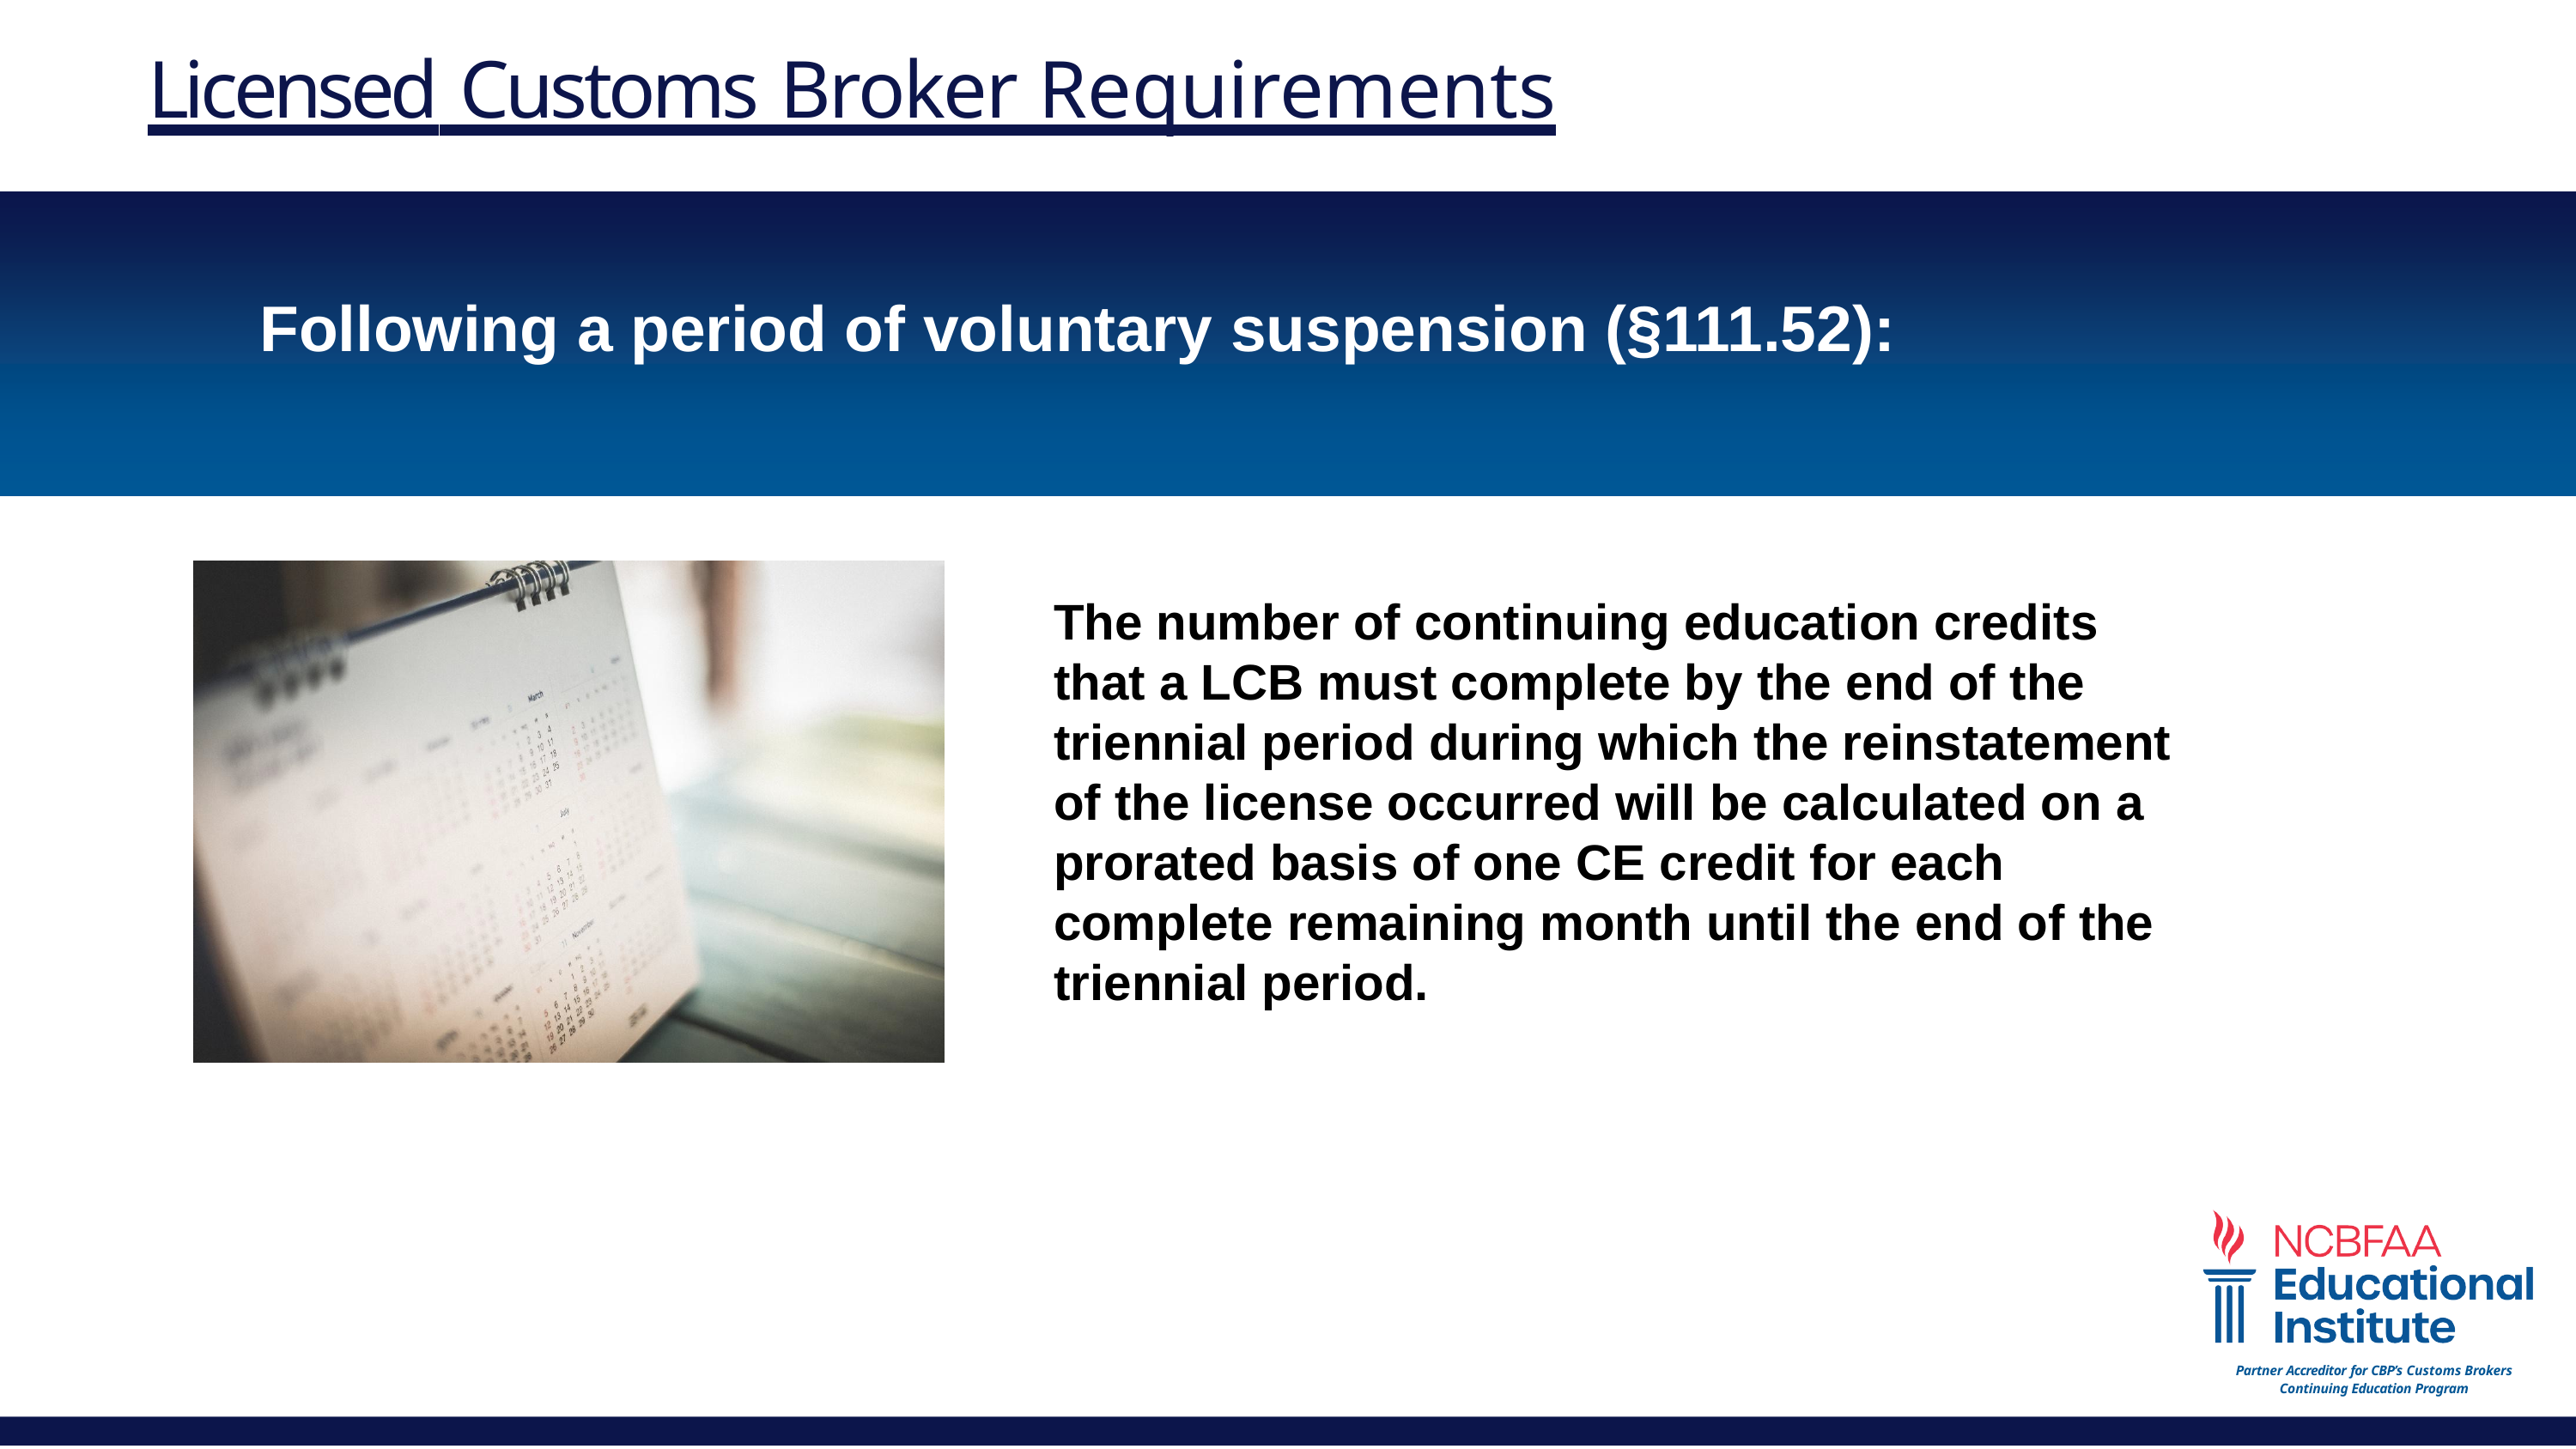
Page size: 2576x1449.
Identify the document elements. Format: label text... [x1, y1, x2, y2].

footer Partner Accreditor for CBP’s Customs Brokers Continuing Education Program [2233, 1359, 2516, 1449]
text_box [2516, 1416, 2576, 1446]
picture [2202, 1210, 2533, 1343]
text_box The number of continuing education credits that a LCB must complete by the end of the triennial period during which the reinstatement of the license occurred will be calculated on a prorated basis of one CE credit for each complete remaining month until the end of the triennial period. [1051, 588, 2203, 1010]
picture [192, 561, 945, 1063]
picture [0, 191, 2576, 496]
text_box [0, 1416, 2233, 1446]
title Licensed Customs Broker Requirements [146, 37, 2433, 191]
